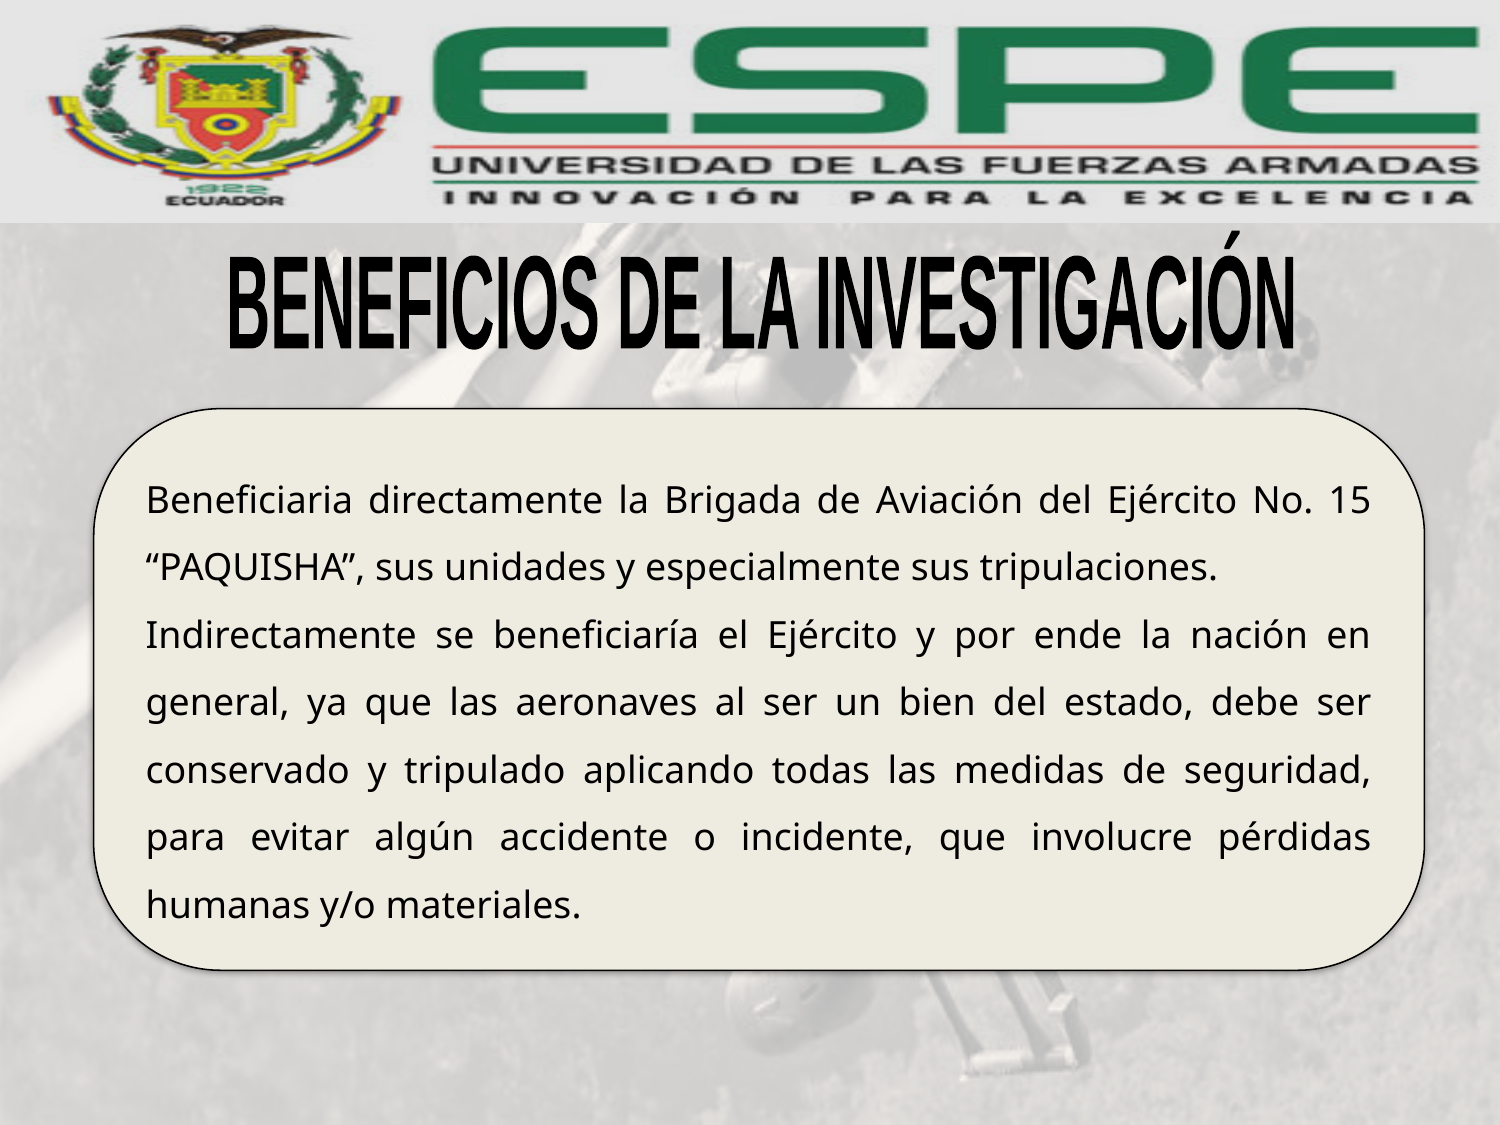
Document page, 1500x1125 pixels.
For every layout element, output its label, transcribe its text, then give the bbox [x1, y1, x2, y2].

text_box Beneficiaria directamente la Brigada de Aviación del Ejército No. 15 “PAQUISHA”, sus unidades y especialmente sus tripulaciones. Indirectamente se beneficiaría el Ejército y por ende la nación en general, ya que las aeronaves al ser un bien del estado, debe ser conservado y tripulado aplicando todas las medidas de seguridad, para evitar algún accidente o incidente, que involucre pérdidas humanas y/o materiales. [92, 407, 1426, 972]
